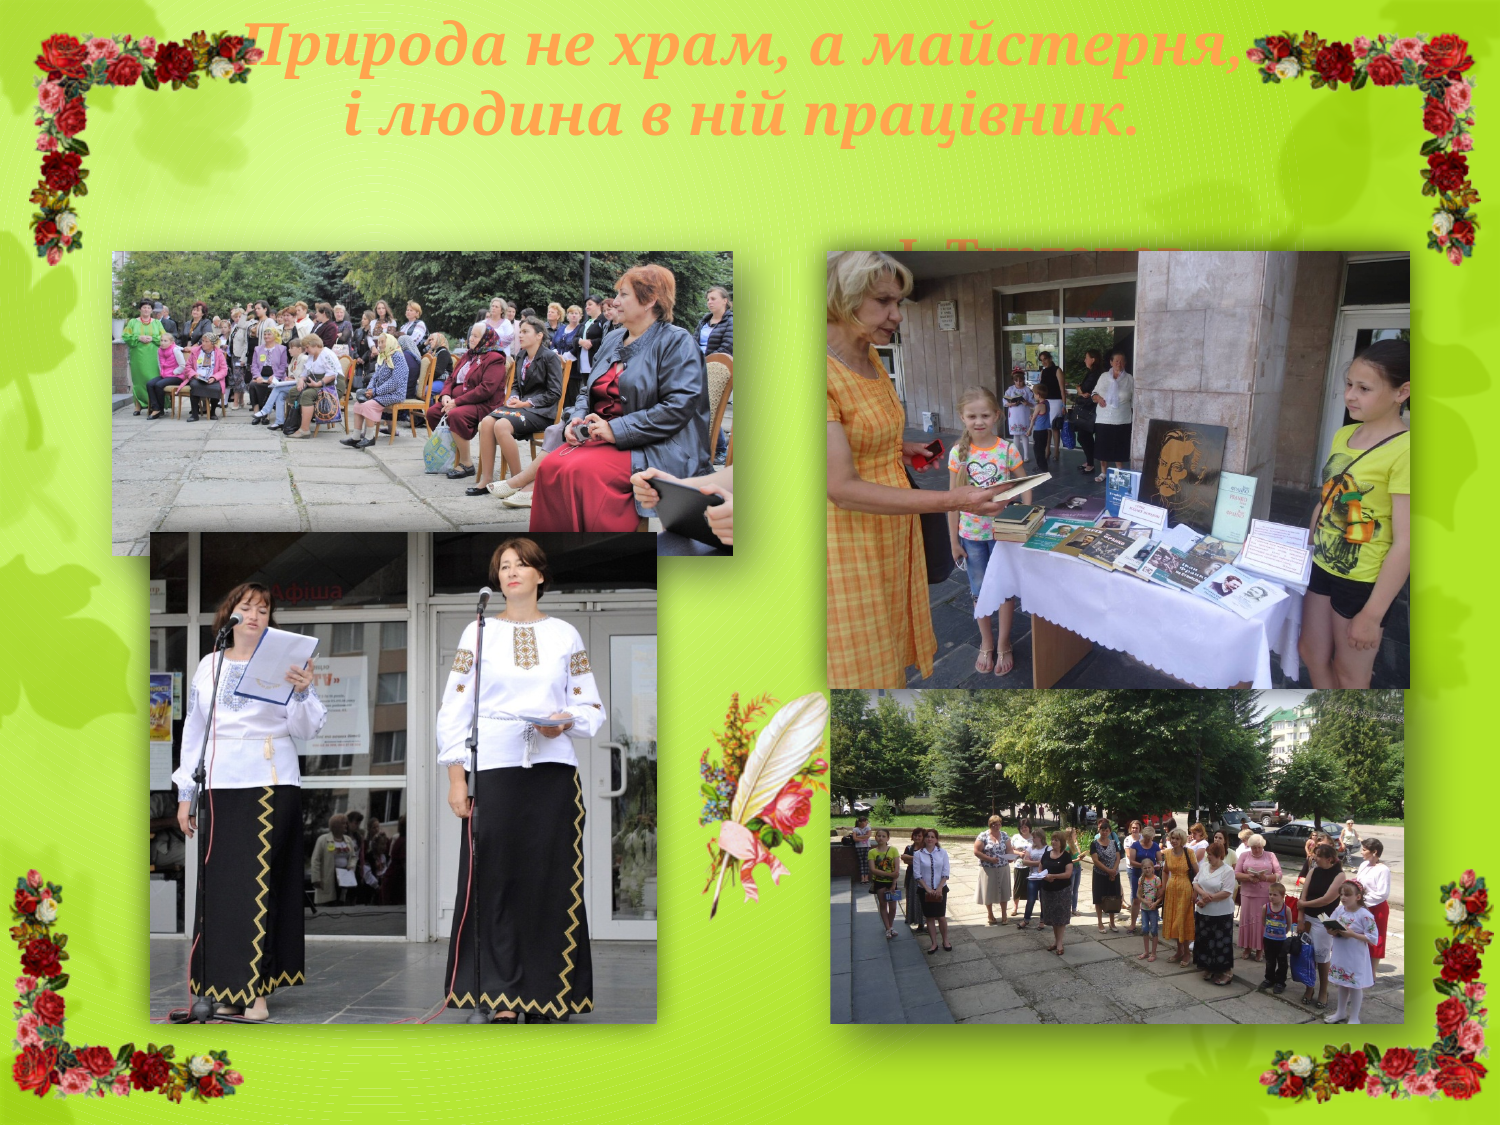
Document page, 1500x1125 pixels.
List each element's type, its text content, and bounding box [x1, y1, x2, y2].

picture [697, 30, 1495, 1105]
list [150, 532, 657, 1024]
picture [28, 30, 734, 556]
title Природа не храм, а майстерня, і людина в ній працівник. І. Тургенев [269, 42, 1239, 252]
picture [8, 869, 245, 1105]
